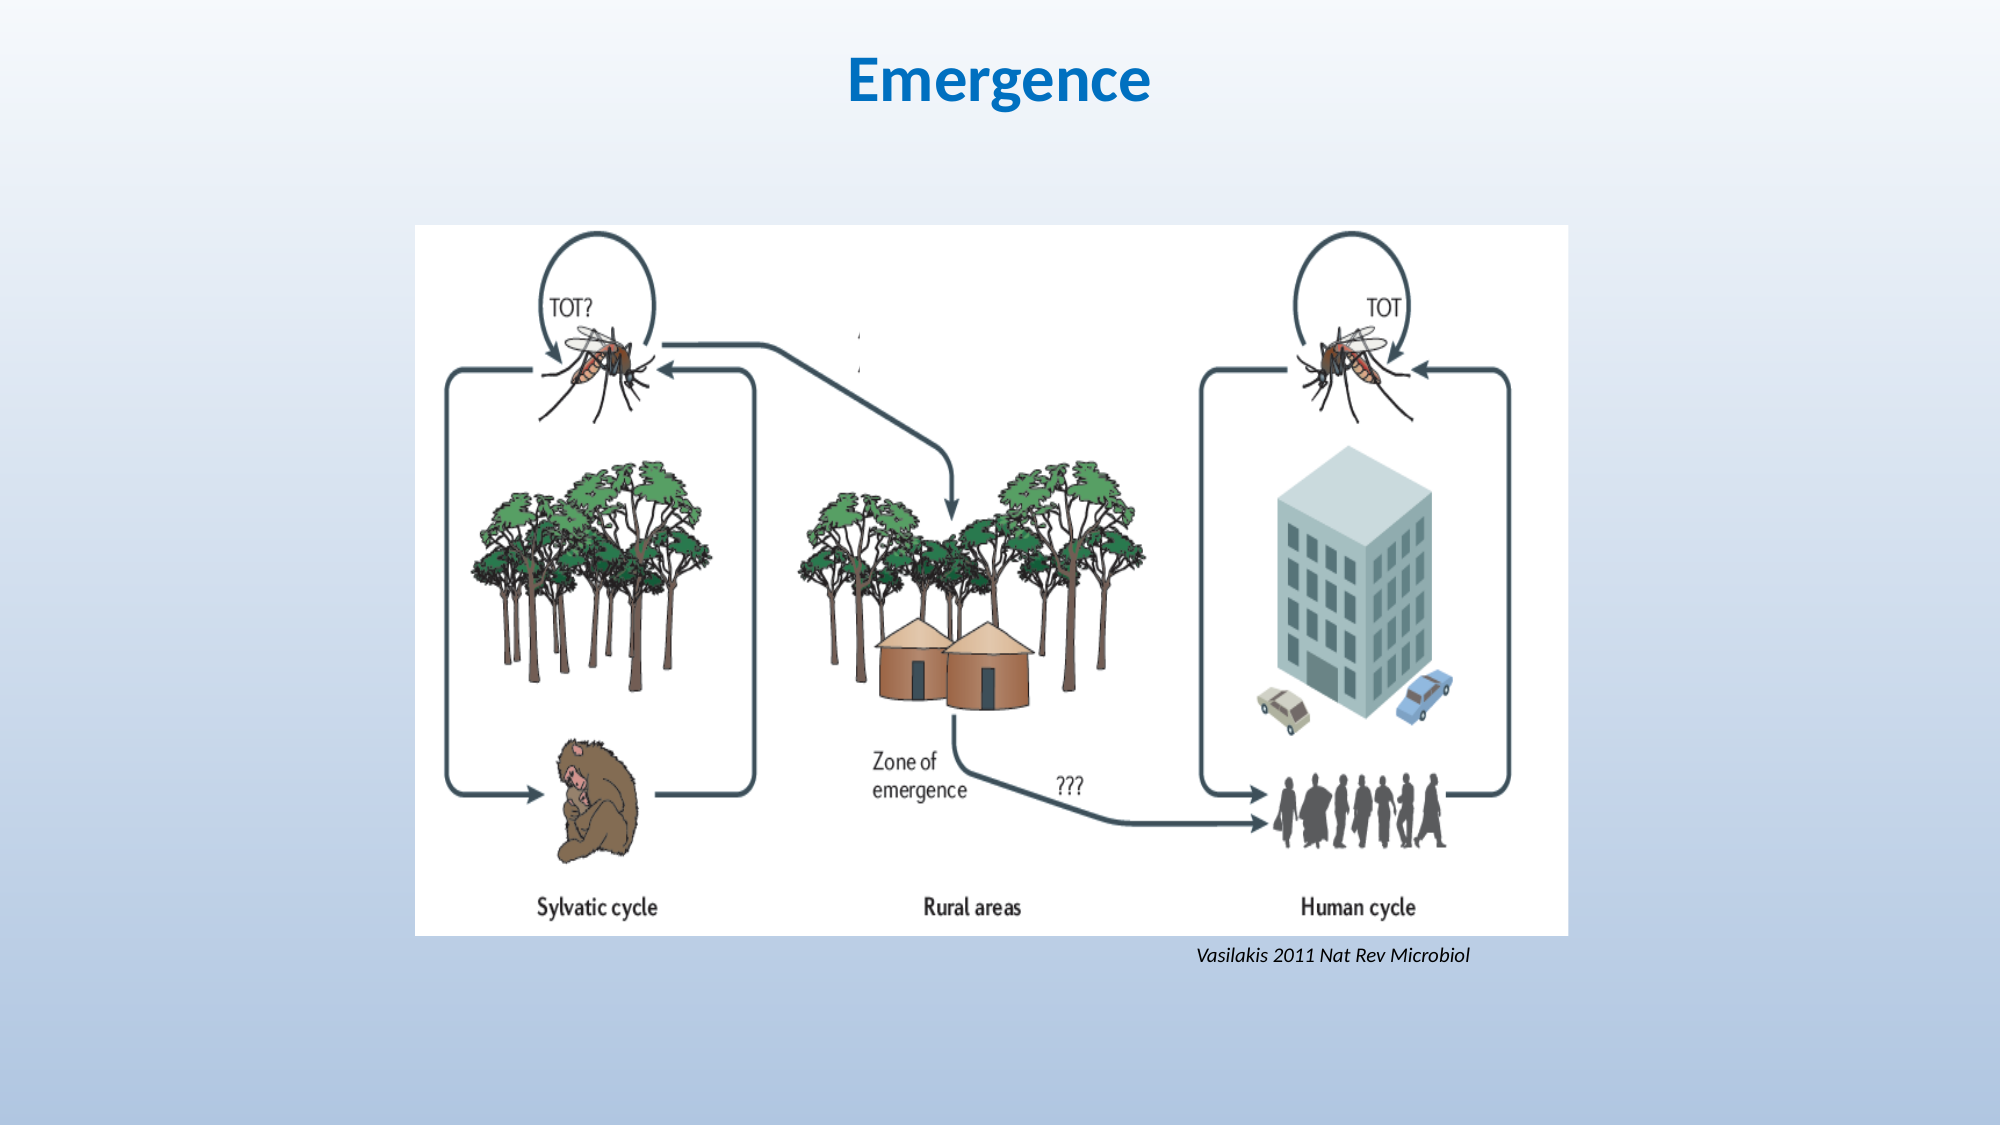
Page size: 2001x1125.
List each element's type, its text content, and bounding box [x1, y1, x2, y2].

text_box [414, 224, 1569, 975]
title Emergence [324, 0, 1675, 150]
